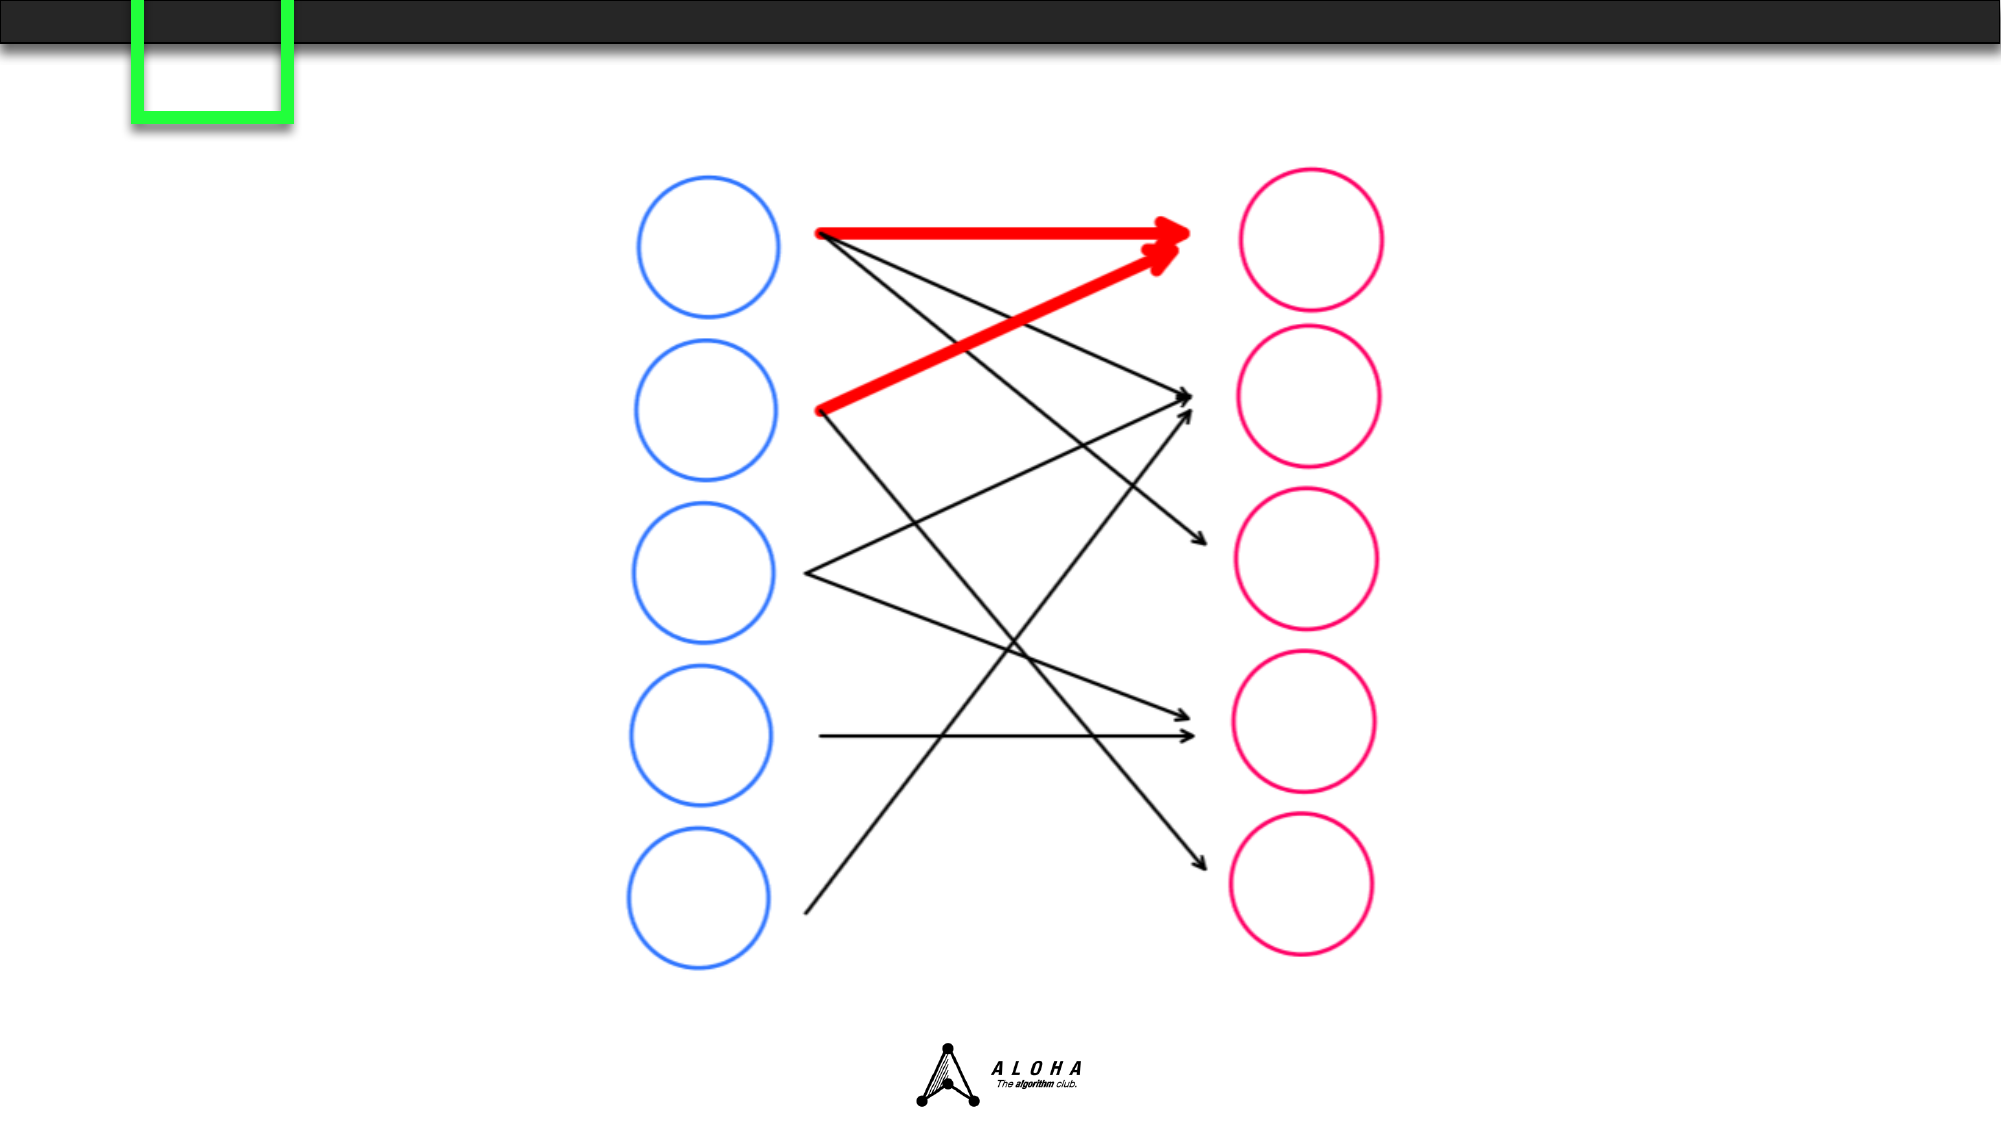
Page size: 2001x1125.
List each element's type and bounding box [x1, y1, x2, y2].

picture [587, 143, 1413, 982]
picture [899, 1024, 1101, 1125]
